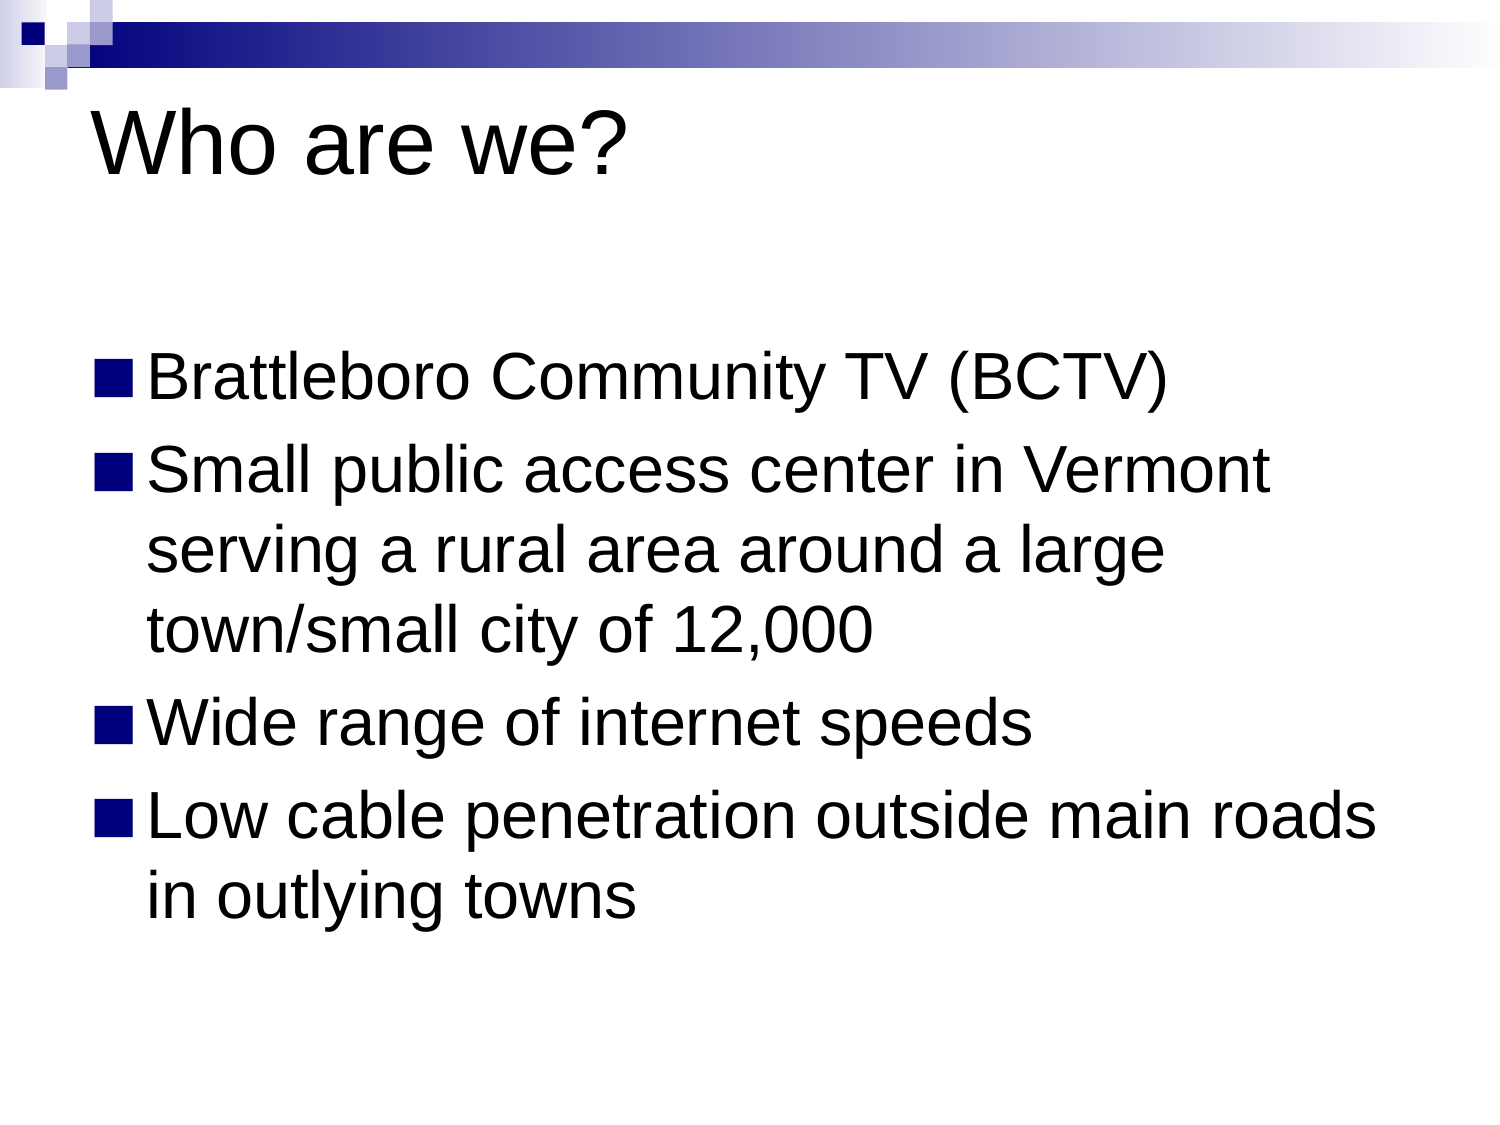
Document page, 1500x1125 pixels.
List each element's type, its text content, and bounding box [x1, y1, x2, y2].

list Brattleboro Community TV (BCTV) Small public access center in Vermont serving a rural area around a large town/small city of 12,000 Wide range of internet speeds Low cable penetration outside main roads in outlying towns [74, 324, 1426, 963]
title Who are we? [74, 74, 1426, 301]
